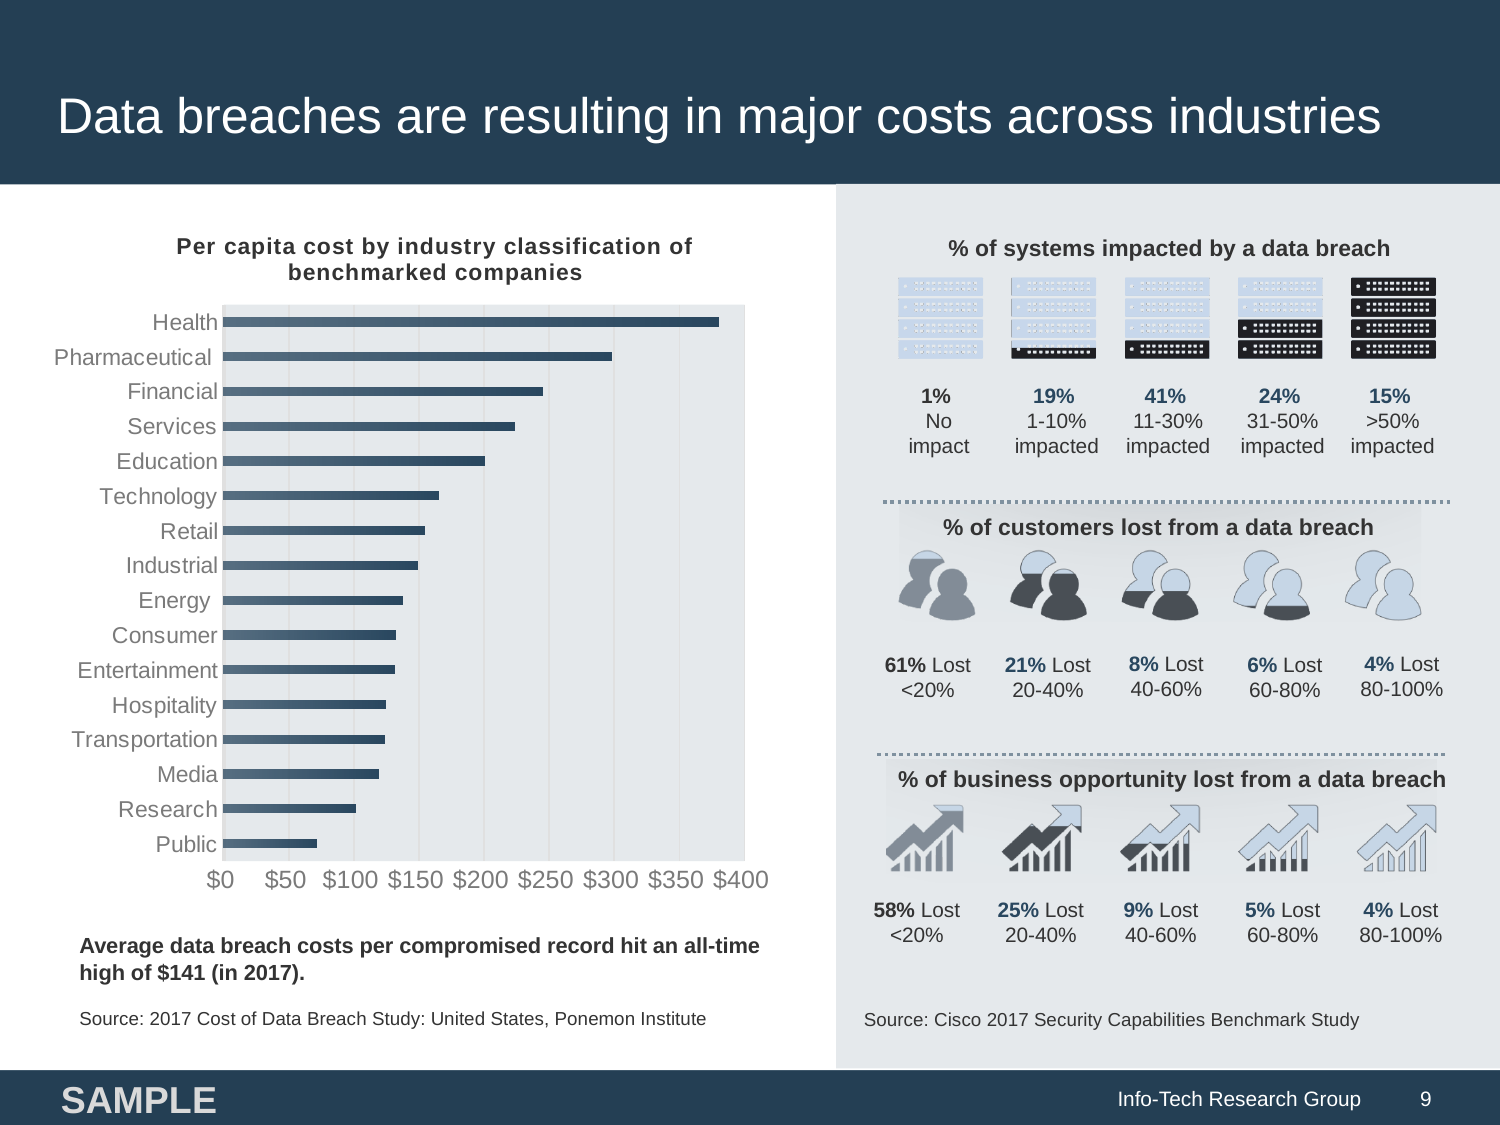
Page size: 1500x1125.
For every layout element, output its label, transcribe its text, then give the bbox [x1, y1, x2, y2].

text_box [834, 182, 1500, 1071]
chart [22, 208, 791, 956]
text_box Average data breach costs per compromised record hit an all-time high of $141 (in 2017). Source: 2017 Cost of Data Breach Study: United States, Ponemon Institute [64, 963, 790, 1037]
title Data breaches are resulting in major costs across industries [41, 41, 1457, 187]
text_box SAMPLE [36, 1079, 241, 1118]
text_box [855, 757, 1477, 956]
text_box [865, 226, 1474, 467]
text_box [854, 503, 1468, 711]
text_box Source: Cisco 2017 Security Capabilities Benchmark Study [843, 1000, 1500, 1038]
